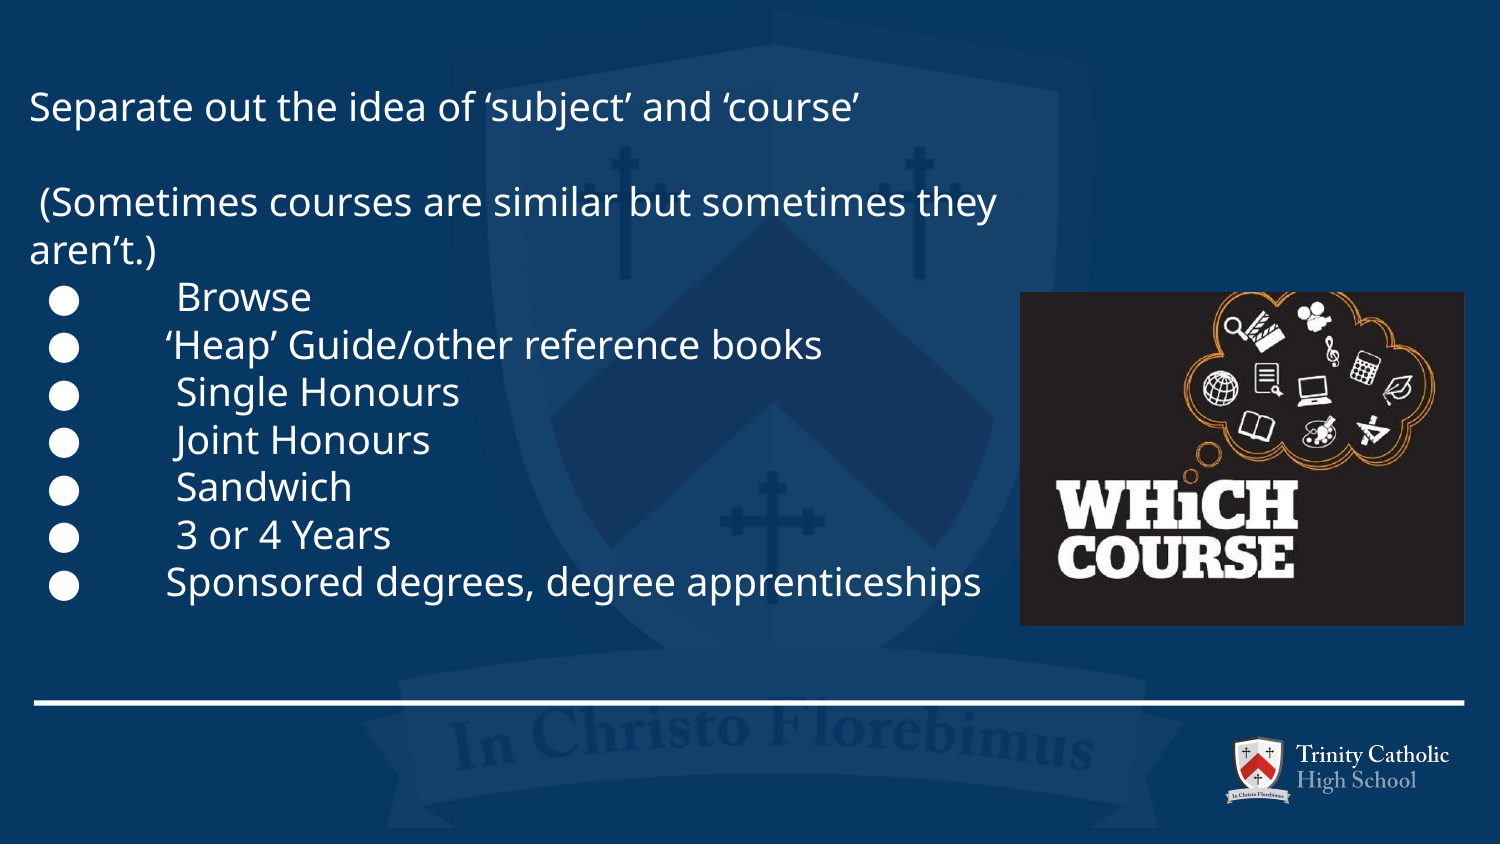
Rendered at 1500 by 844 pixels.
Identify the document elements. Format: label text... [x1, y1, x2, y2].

text_box [33, 700, 335, 706]
picture [1224, 736, 1450, 804]
text_box [1219, 700, 1465, 706]
picture [340, 0, 1465, 828]
text_box Separate out the idea of ‘subject’ and ‘course’ (Sometimes courses are similar but sometimes they aren’t.) Browse ‘Heap’ Guide/other reference books Single Honours Joint Honours Sandwich 3 or 4 Years Sponsored degrees, degree apprenticeships [14, 67, 335, 620]
